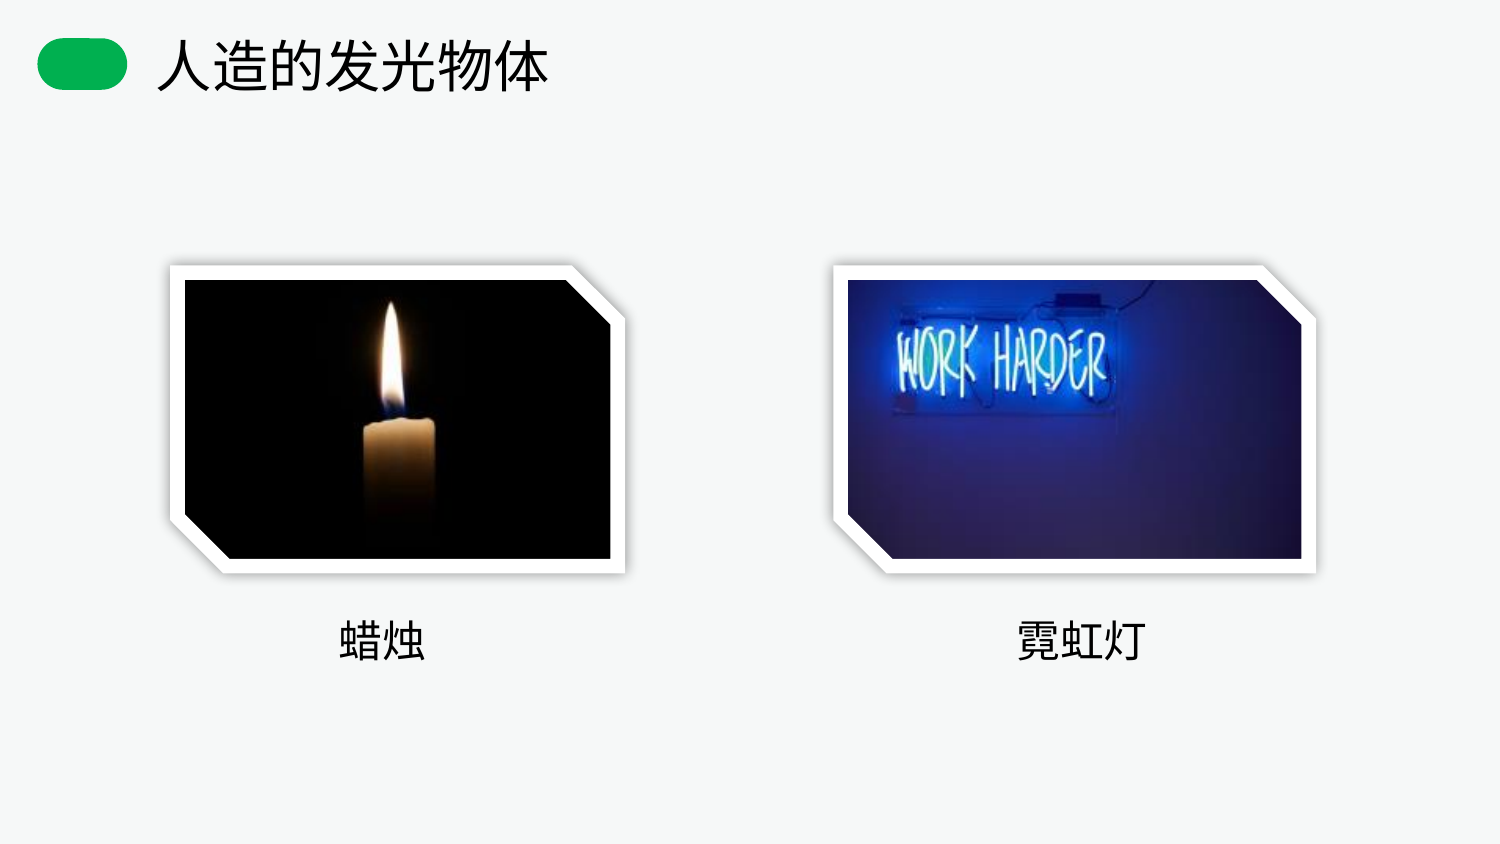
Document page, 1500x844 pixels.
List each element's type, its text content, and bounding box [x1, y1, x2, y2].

picture [177, 272, 618, 567]
picture [840, 272, 1309, 567]
text_box 人造的发光物体 [144, 25, 869, 105]
text_box 霓虹灯 [1004, 608, 1380, 673]
text_box 蜡烛 [327, 608, 703, 673]
